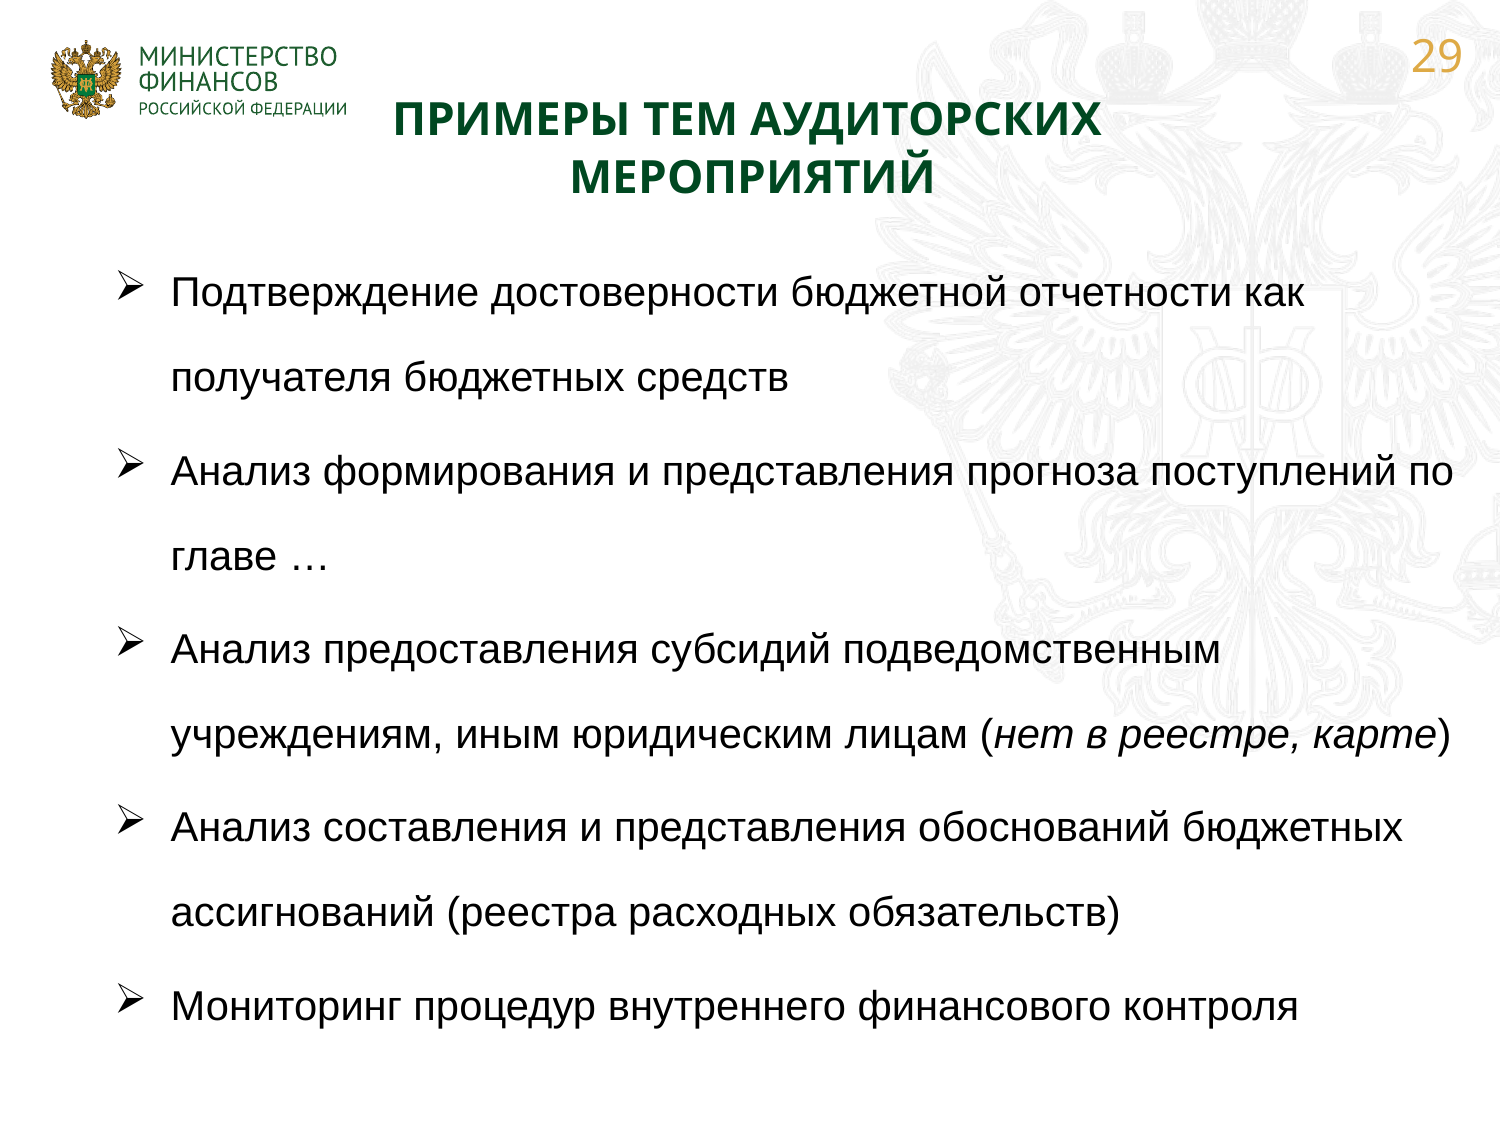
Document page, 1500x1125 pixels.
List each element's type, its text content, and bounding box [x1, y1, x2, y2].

text_box 29 [1128, 19, 1478, 79]
text_box Подтверждение достоверности бюджетной отчетности как получателя бюджетных средств Анализ формирования и представления прогноза поступлений по главе … Анализ предоставления субсидий подведомственным учреждениям, иным юридическим лицам (нет в реестре, карте) Анализ составления и представления обоснований бюджетных ассигнований (реестра расходных обязательств) Мониторинг процедур внутреннего финансового контроля [99, 222, 1479, 1105]
text_box ПРИМЕРЫ ТЕМ АУДИТОРСКИХ МЕРОПРИЯТИЙ [197, 78, 1309, 211]
